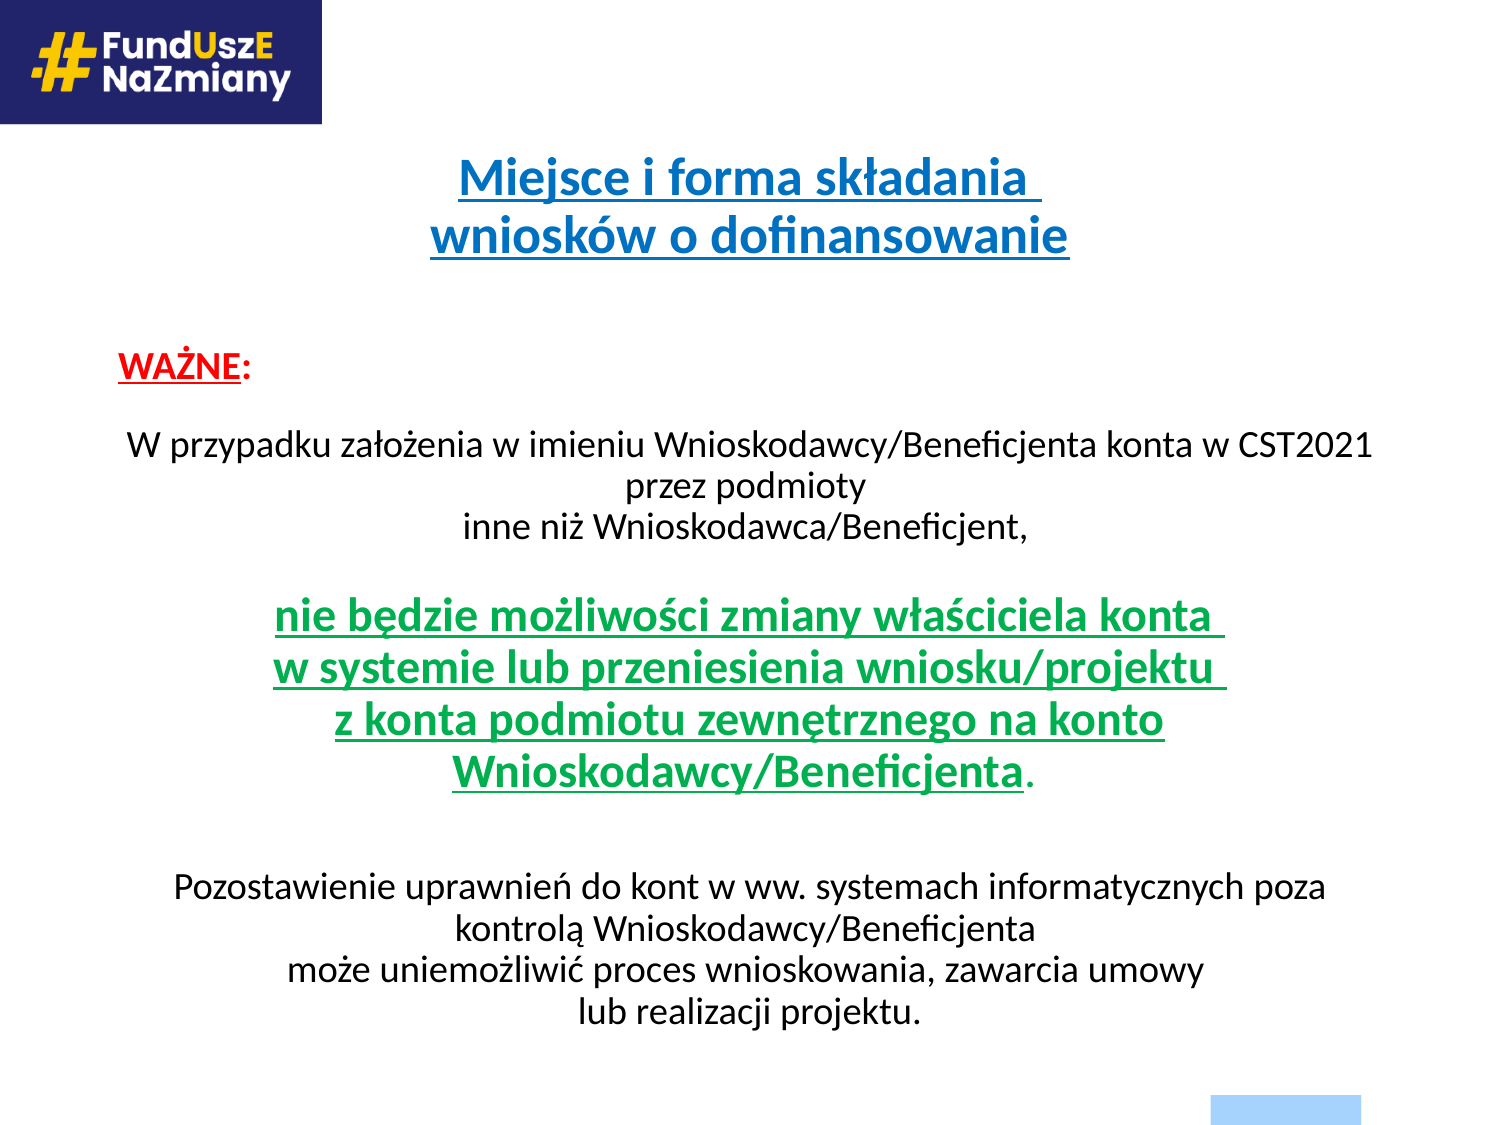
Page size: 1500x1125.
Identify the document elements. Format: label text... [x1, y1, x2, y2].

list WAŻNE: W przypadku założenia w imieniu Wnioskodawcy/Beneficjenta konta w CST2021 przez podmioty inne niż Wnioskodawca/Beneficjent, nie będzie możliwości zmiany właściciela konta w systemie lub przeniesienia wniosku/projektu z konta podmiotu zewnętrznego na konto Wnioskodawcy/Beneficjenta. Pozostawienie uprawnień do kont w ww. systemach informatycznych poza kontrolą Wnioskodawcy/Beneficjenta może uniemożliwić proces wnioskowania, zawarcia umowy lub realizacji projektu. [103, 337, 1397, 1048]
picture [0, 0, 1500, 1125]
title Miejsce i forma składania wniosków o dofinansowanie [103, 139, 1397, 319]
